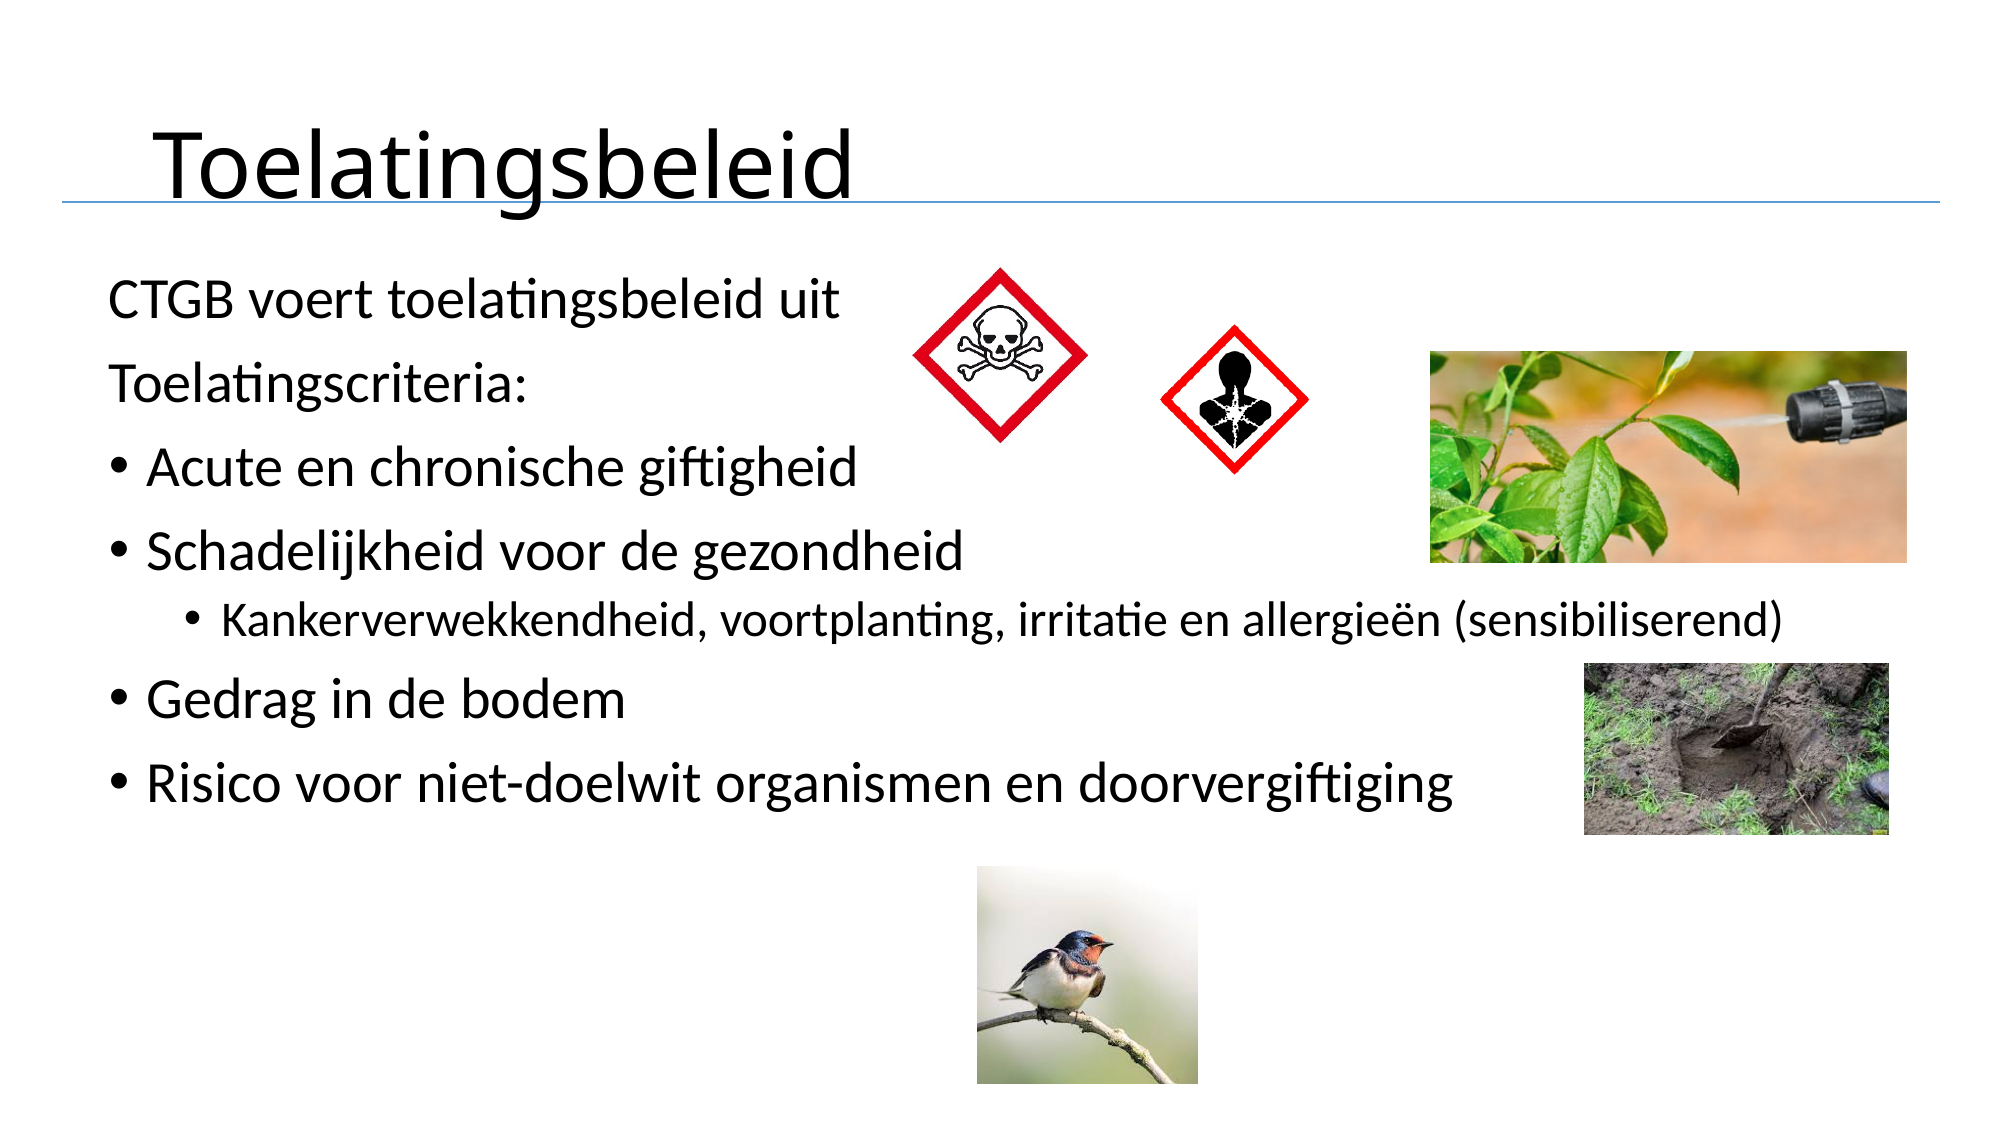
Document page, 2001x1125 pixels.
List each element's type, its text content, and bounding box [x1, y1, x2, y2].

picture [1430, 351, 1907, 563]
picture [1584, 663, 1889, 835]
picture [1116, 320, 1354, 479]
list CTGB voert toelatingsbeleid uit Toelatingscriteria: Acute en chronische giftigheid Schadelijkheid voor de gezondheid Kankerverwekkendheid, voortplanting, irritatie en allergieën (sensibiliserend) Gedrag in de bodem Risico voor niet-doelwit organismen en doorvergiftiging [93, 261, 1819, 975]
title Toelatingsbeleid [137, 59, 1863, 278]
picture [977, 866, 1198, 1084]
picture [912, 260, 1088, 449]
